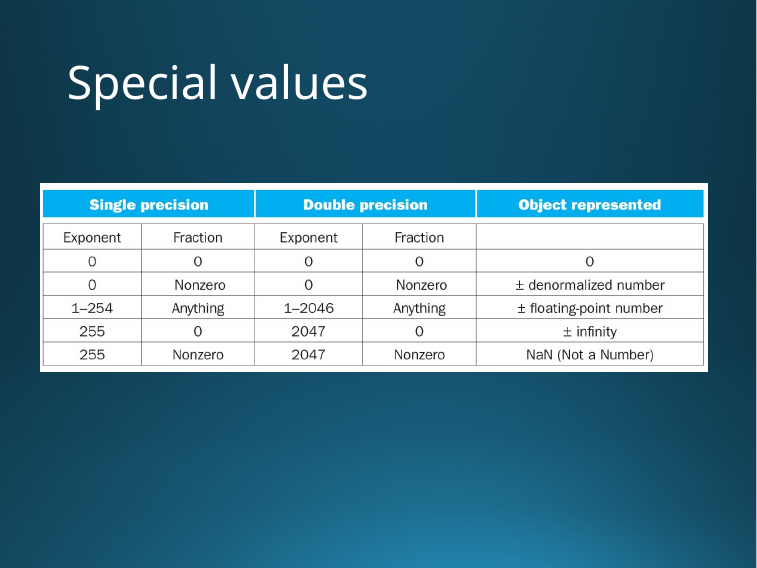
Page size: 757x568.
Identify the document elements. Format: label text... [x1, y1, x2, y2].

title Special values [51, 30, 705, 140]
picture [0, 0, 757, 568]
